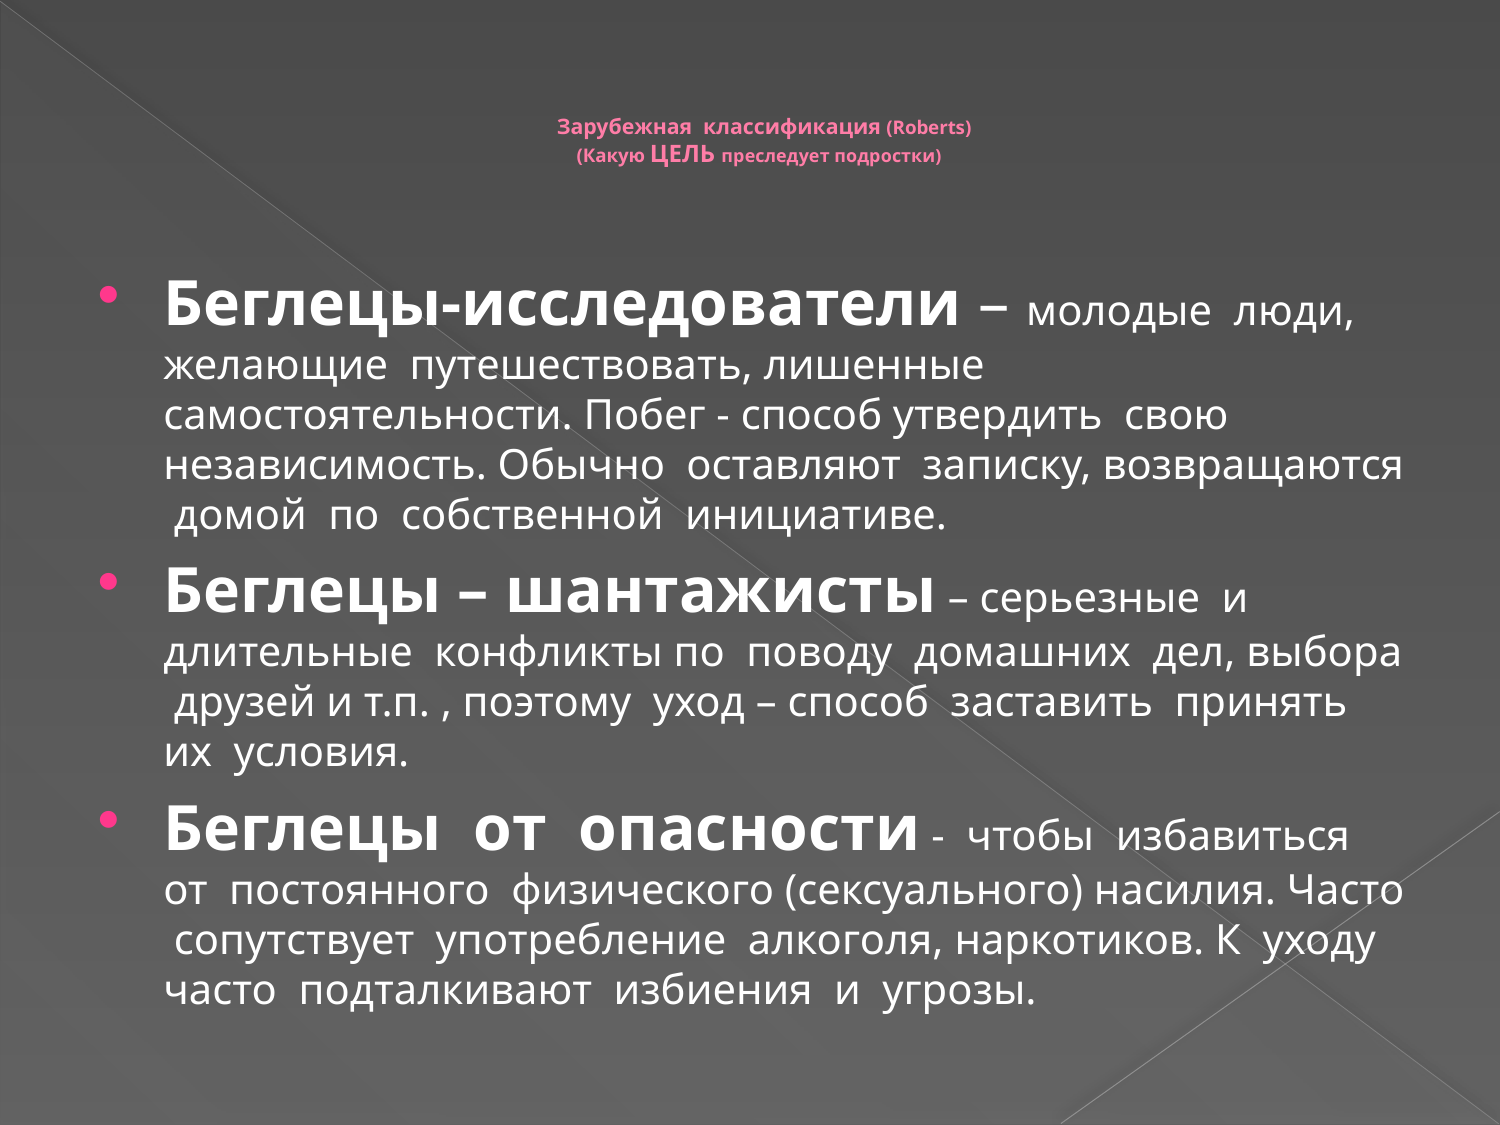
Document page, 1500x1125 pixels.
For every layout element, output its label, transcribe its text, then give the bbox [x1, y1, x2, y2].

title Зарубежная классификация (Roberts) (Какую ЦЕЛЬ преследует подростки) [75, 53, 1425, 220]
list Беглецы-исследователи – молодые люди, желающие путешествовать, лишенные самостоятельности. Побег - способ утвердить свою независимость. Обычно оставляют записку, возвращаются домой по собственной инициативе. Беглецы – шантажисты – серьезные и длительные конфликты по поводу домашних дел, выбора друзей и т.п. , поэтому уход – способ заставить принять их условия. Беглецы от опасности - чтобы избавиться от постоянного физического (сексуального) насилия. Часто сопутствует употребление алкоголя, наркотиков. К уходу часто подталкивают избиения и угрозы. [75, 255, 1425, 1075]
